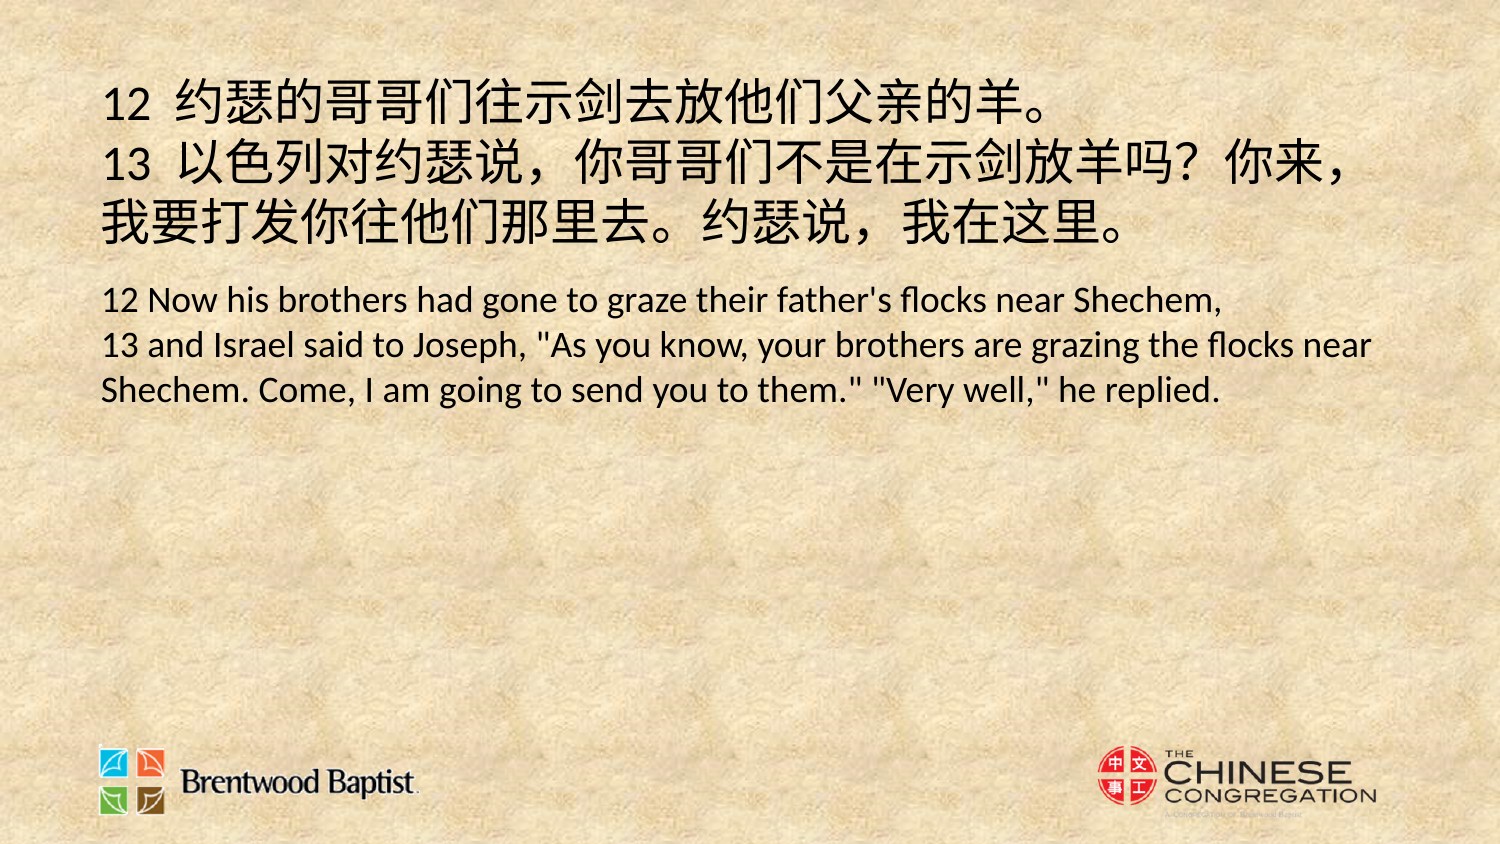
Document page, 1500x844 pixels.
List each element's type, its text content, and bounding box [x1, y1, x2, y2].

picture [0, 0, 1500, 844]
text_box 12 约瑟的哥哥们往示剑去放他们父亲的羊。 13 以色列对约瑟说，你哥哥们不是在示剑放羊吗？你来，我要打发你往他们那里去。约瑟说，我在这里。 12 Now his brothers had gone to graze their father's flocks near Shechem, 13 and Israel said to Joseph, "As you know, your brothers are grazing the flocks near Shechem. Come, I am going to send you to them." "Very well," he replied. [85, 62, 1407, 463]
